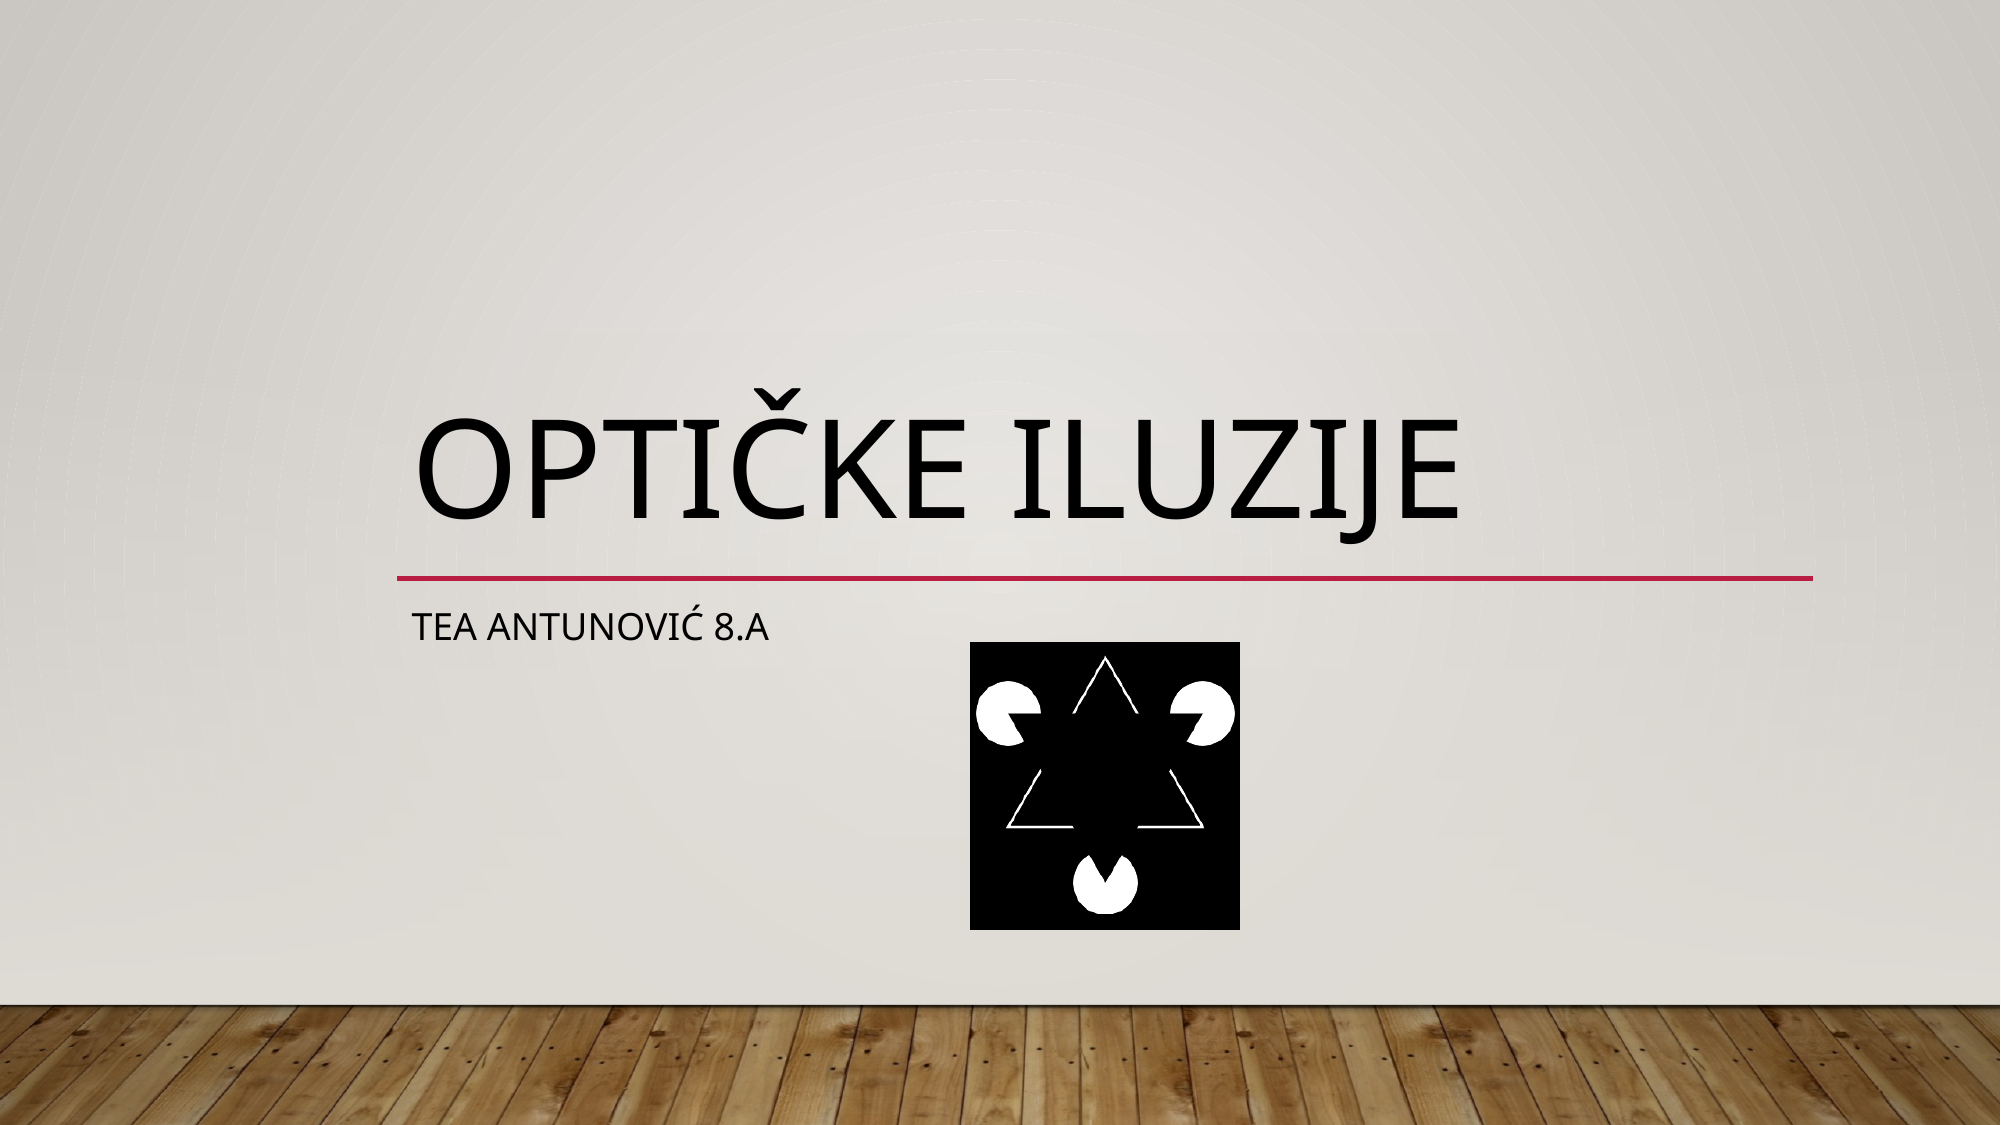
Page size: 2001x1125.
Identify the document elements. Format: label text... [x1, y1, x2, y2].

title Optičke iluzije [396, 131, 1814, 549]
picture [970, 642, 1240, 930]
picture [0, 1005, 2000, 1125]
subtitle Tea antunović 8.a [396, 579, 1814, 740]
